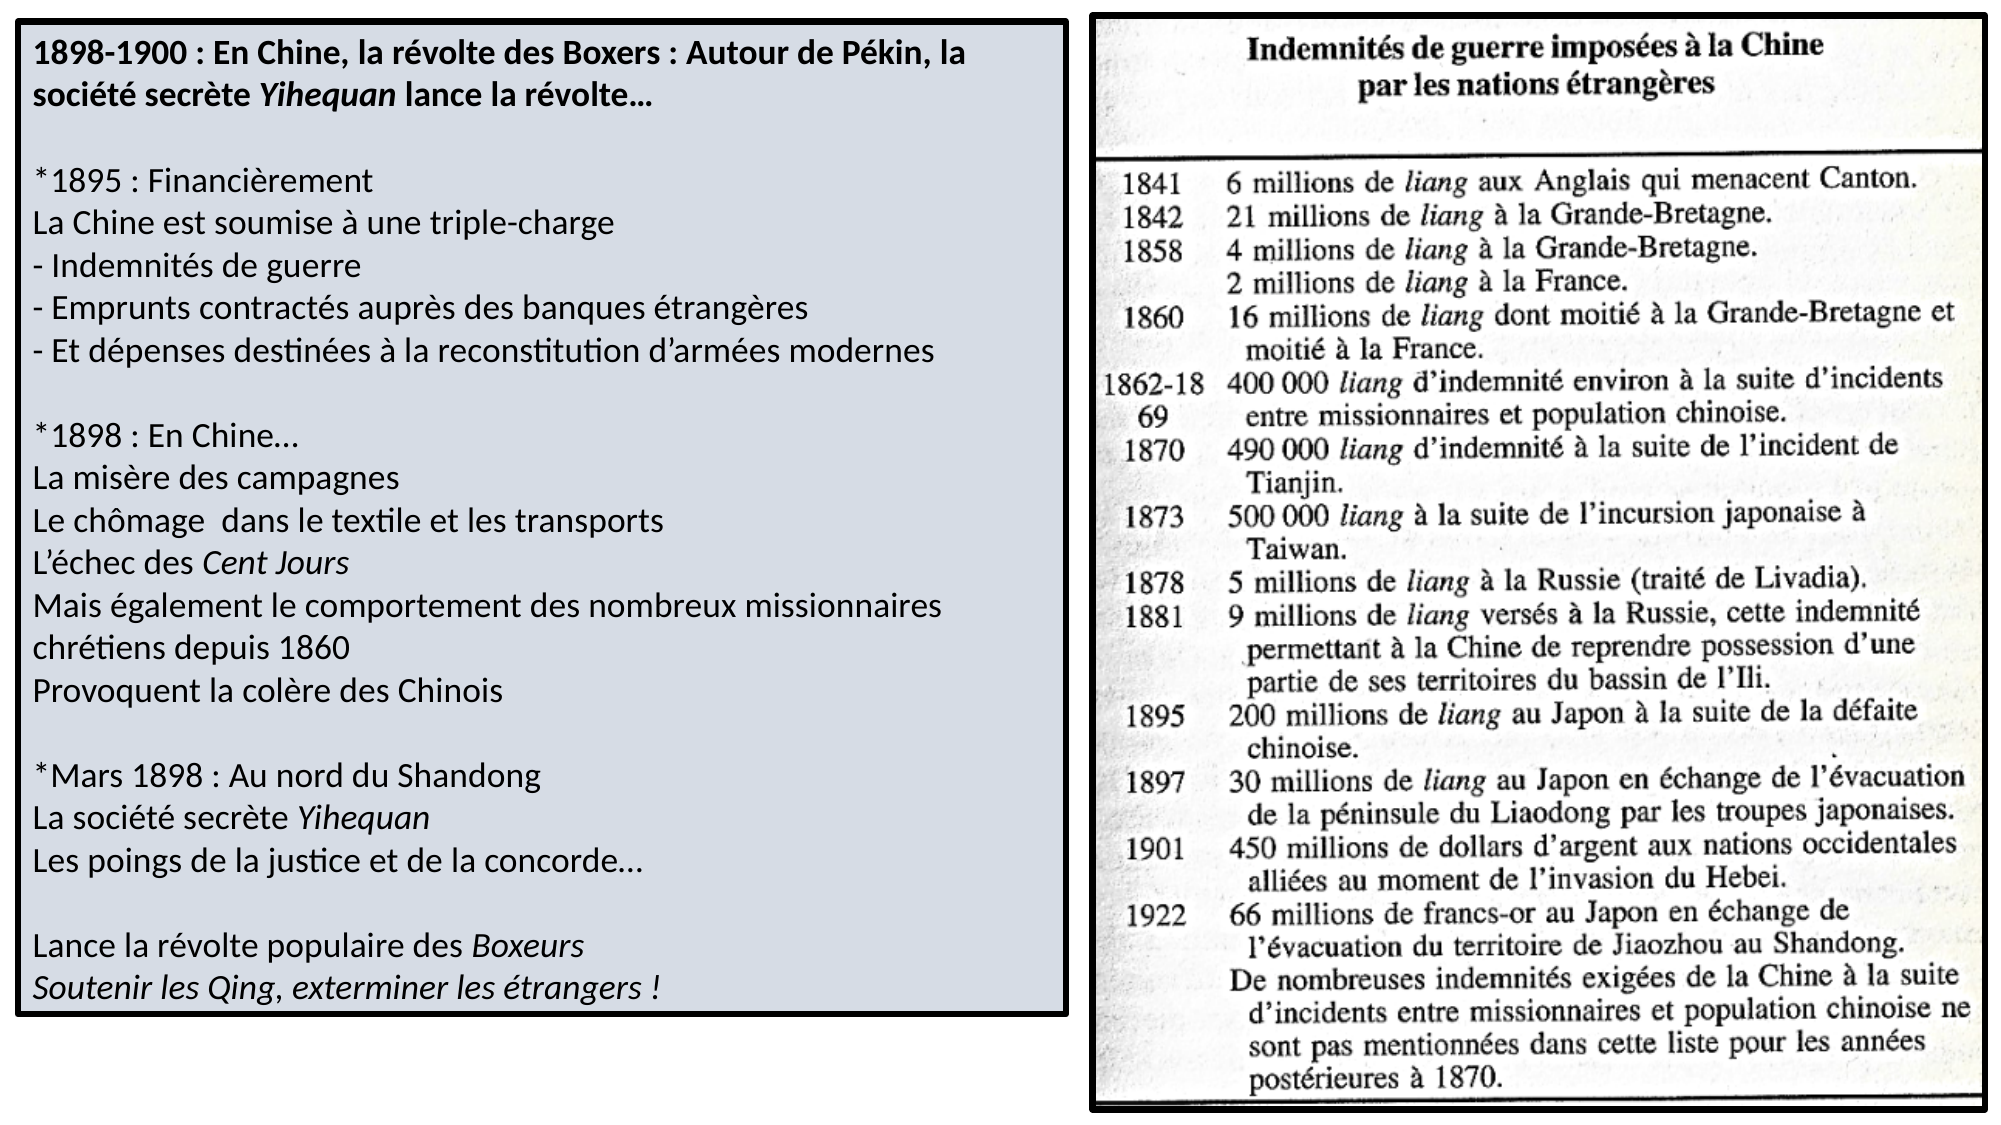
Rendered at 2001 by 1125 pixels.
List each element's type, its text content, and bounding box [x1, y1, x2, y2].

picture [994, 19, 2000, 1106]
text_box 1898-1900 : En Chine, la révolte des Boxers : Autour de Pékin, la société secrète Yihequan lance la révolte… *1895 : Financièrement La Chine est soumise à une triple-charge - Indemnités de guerre - Emprunts contractés auprès des banques étrangères - Et dépenses destinées à la reconstitution d’armées modernes *1898 : En Chine… La misère des campagnes Le chômage dans le textile et les transports L’échec des Cent Jours Mais également le comportement des nombreux missionnaires chrétiens depuis 1860 Provoquent la colère des Chinois *Mars 1898 : Au nord du Shandong La société secrète Yihequan Les poings de la justice et de la concorde… Lance la révolte populaire des Boxeurs Soutenir les Qing, exterminer les étrangers ! [17, 21, 1066, 1015]
